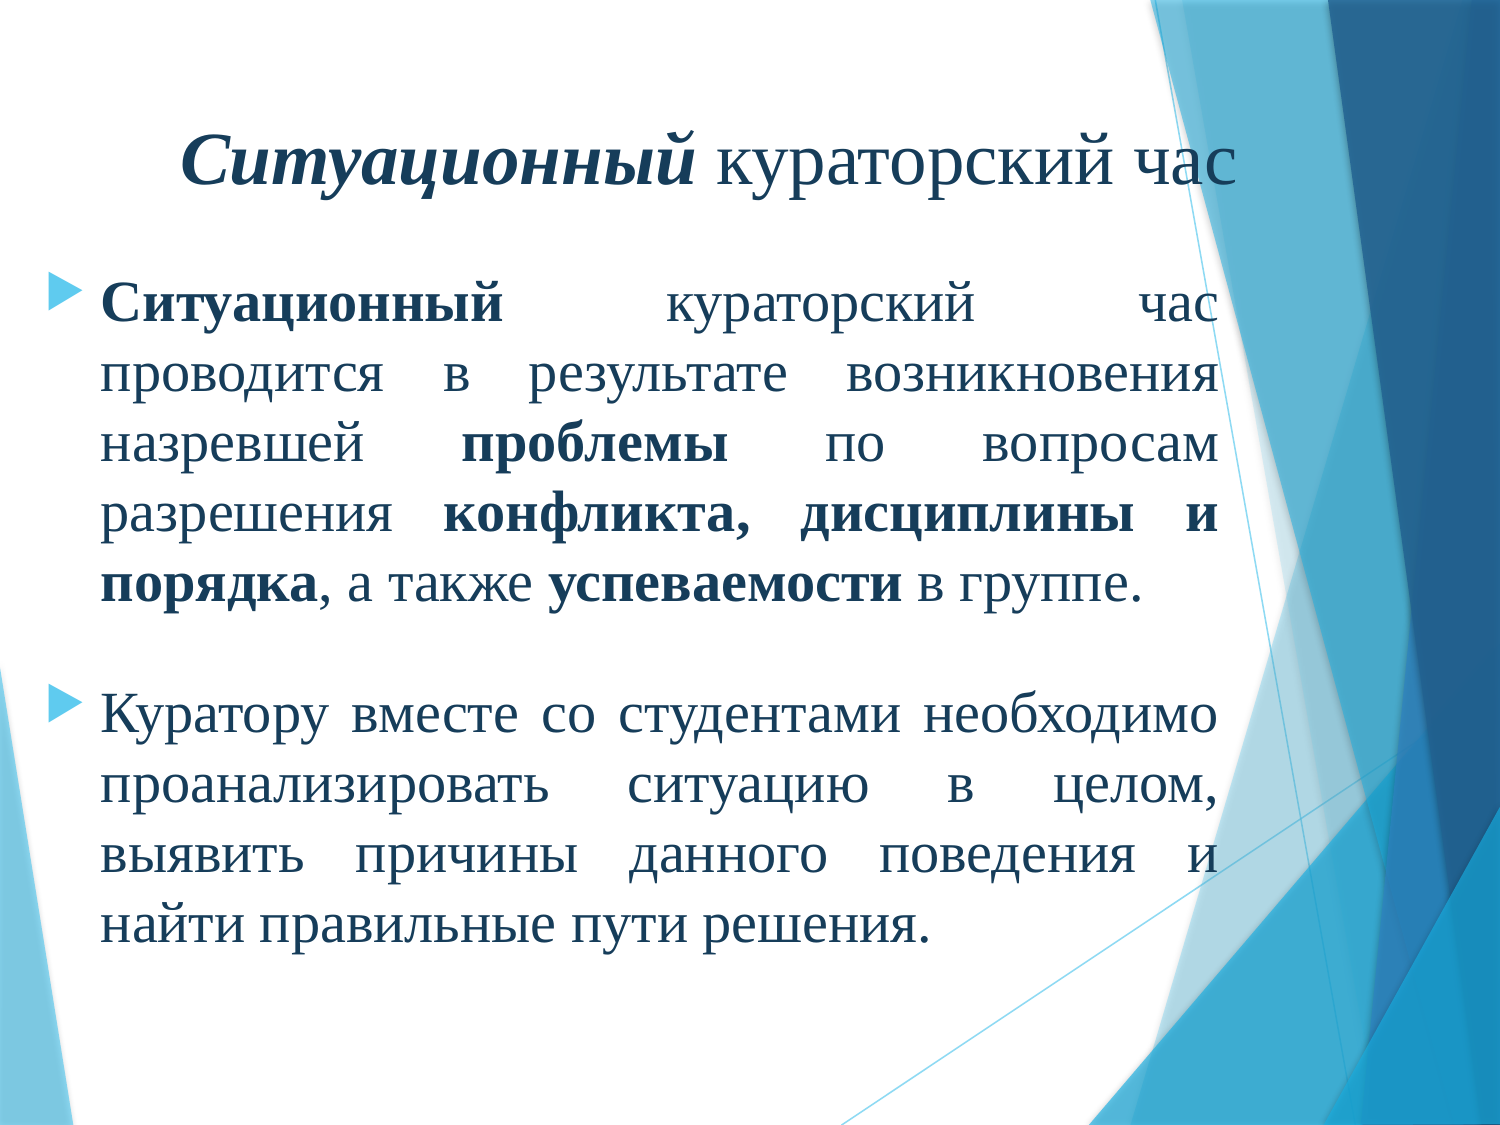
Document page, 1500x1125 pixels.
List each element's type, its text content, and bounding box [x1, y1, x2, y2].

title Ситуационный кураторский час [100, 101, 1318, 244]
list Ситуационный кураторский час проводится в результате возникновения назревшей проблемы по вопросам разрешения конфликта, дисциплины и порядка, а также успеваемости в группе. Куратору вместе со студентами необходимо проанализировать ситуацию в целом, выявить причины данного поведения и найти правильные пути решения. [29, 255, 1235, 991]
